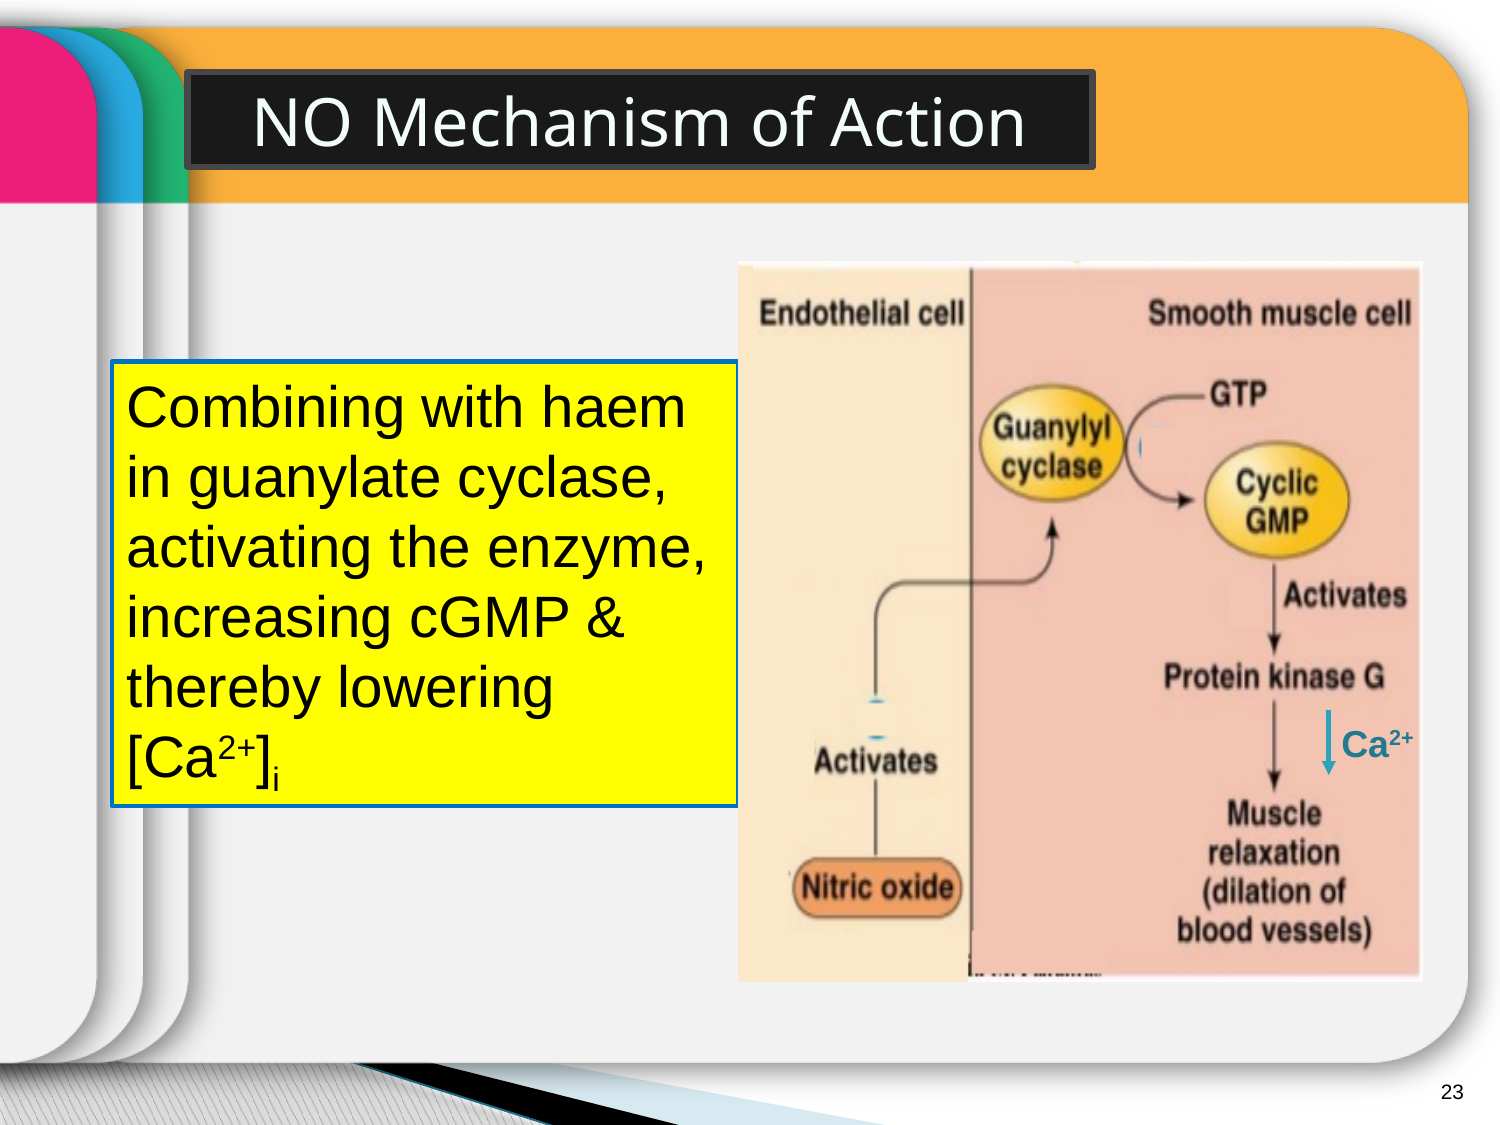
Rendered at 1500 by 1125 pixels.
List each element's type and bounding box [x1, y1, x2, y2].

picture [0, 0, 1500, 1125]
text_box [737, 260, 1448, 982]
